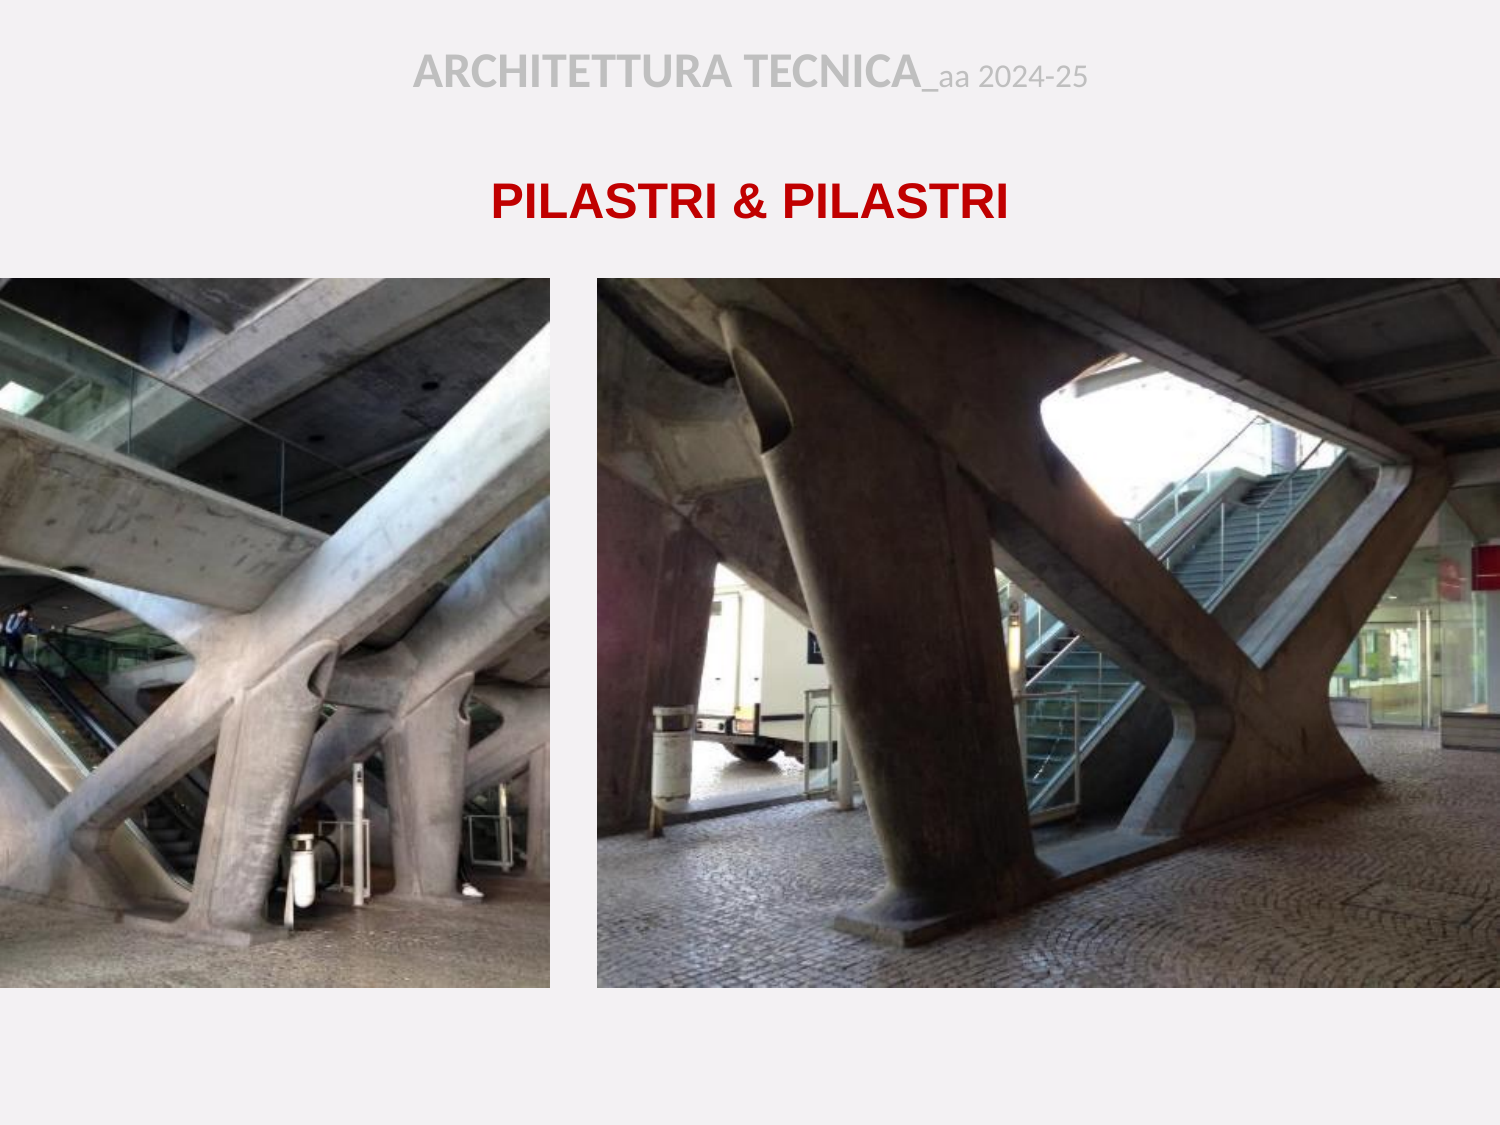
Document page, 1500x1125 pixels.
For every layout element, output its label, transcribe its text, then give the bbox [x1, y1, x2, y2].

text_box PILASTRI & PILASTRI [419, 160, 1081, 236]
picture [0, 278, 550, 988]
picture [597, 278, 1500, 988]
text_box ARCHITETTURA TECNICA_aa 2024-25 [188, 0, 1314, 144]
